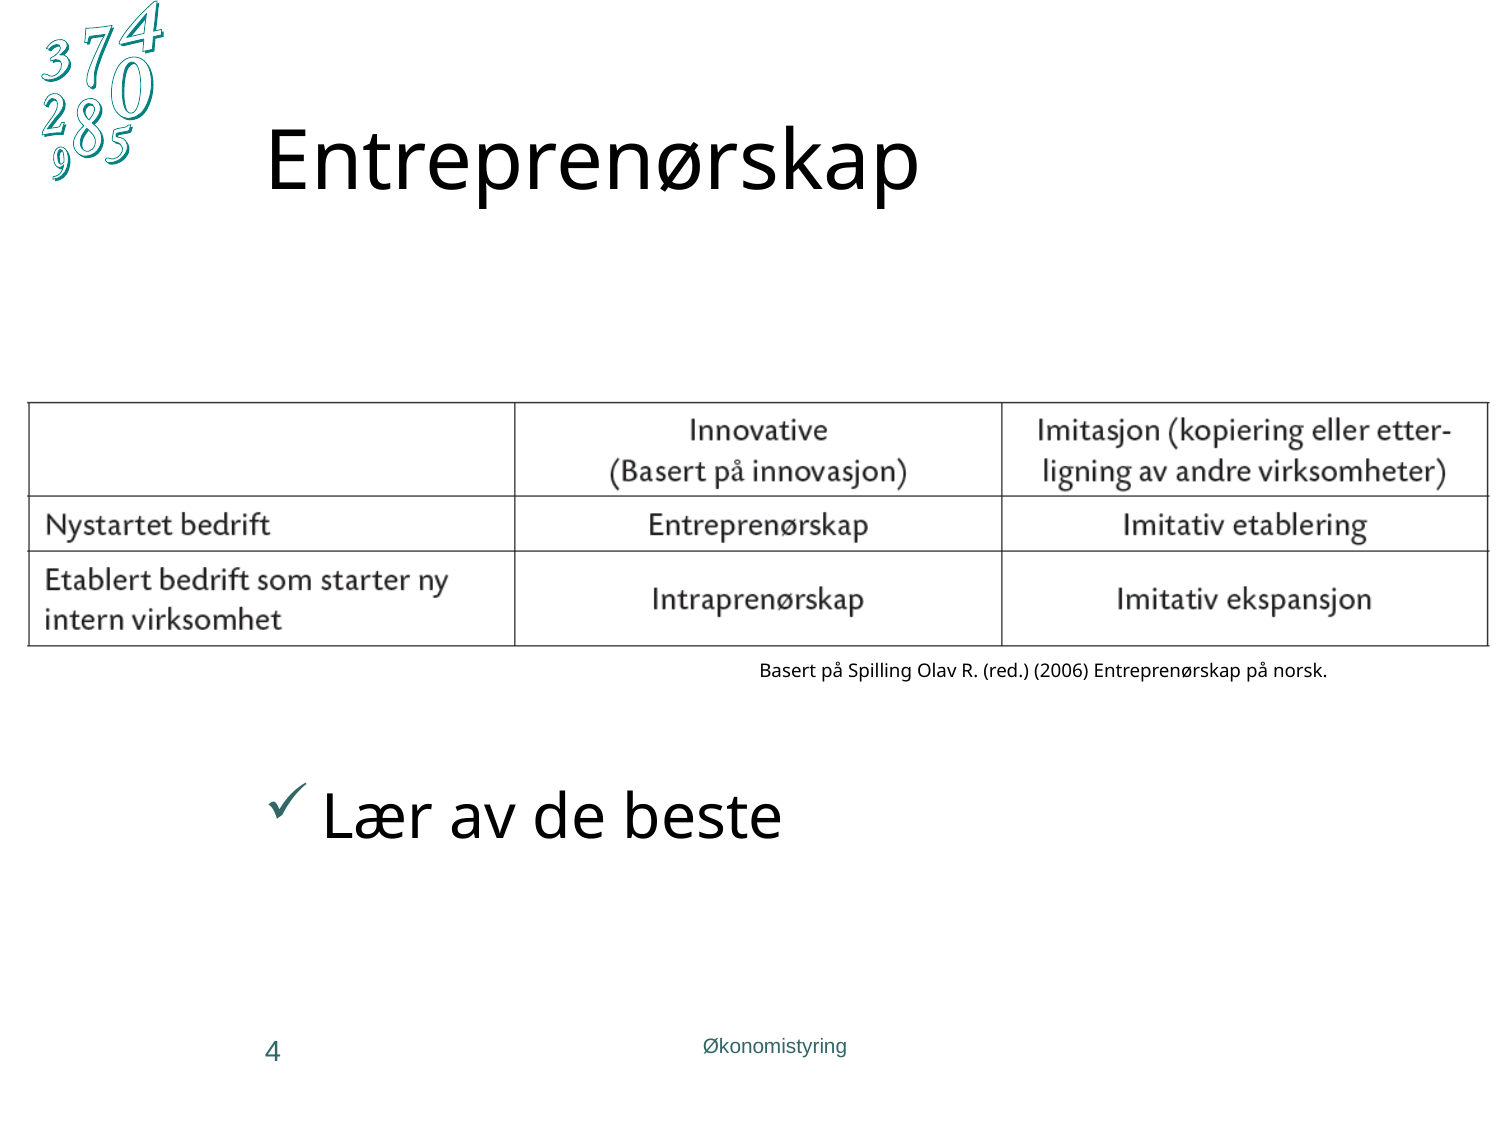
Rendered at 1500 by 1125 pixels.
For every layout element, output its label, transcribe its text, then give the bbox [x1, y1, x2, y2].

slide_number 4 [249, 1024, 463, 1101]
picture [26, 396, 1495, 652]
footer Økonomistyring [537, 1024, 1013, 1101]
title Entreprenørskap [249, 31, 1400, 282]
text_box Basert på Spilling Olav R. (red.) (2006) Entreprenørskap på norsk. [744, 659, 1495, 689]
list Lær av de beste [249, 680, 1400, 905]
